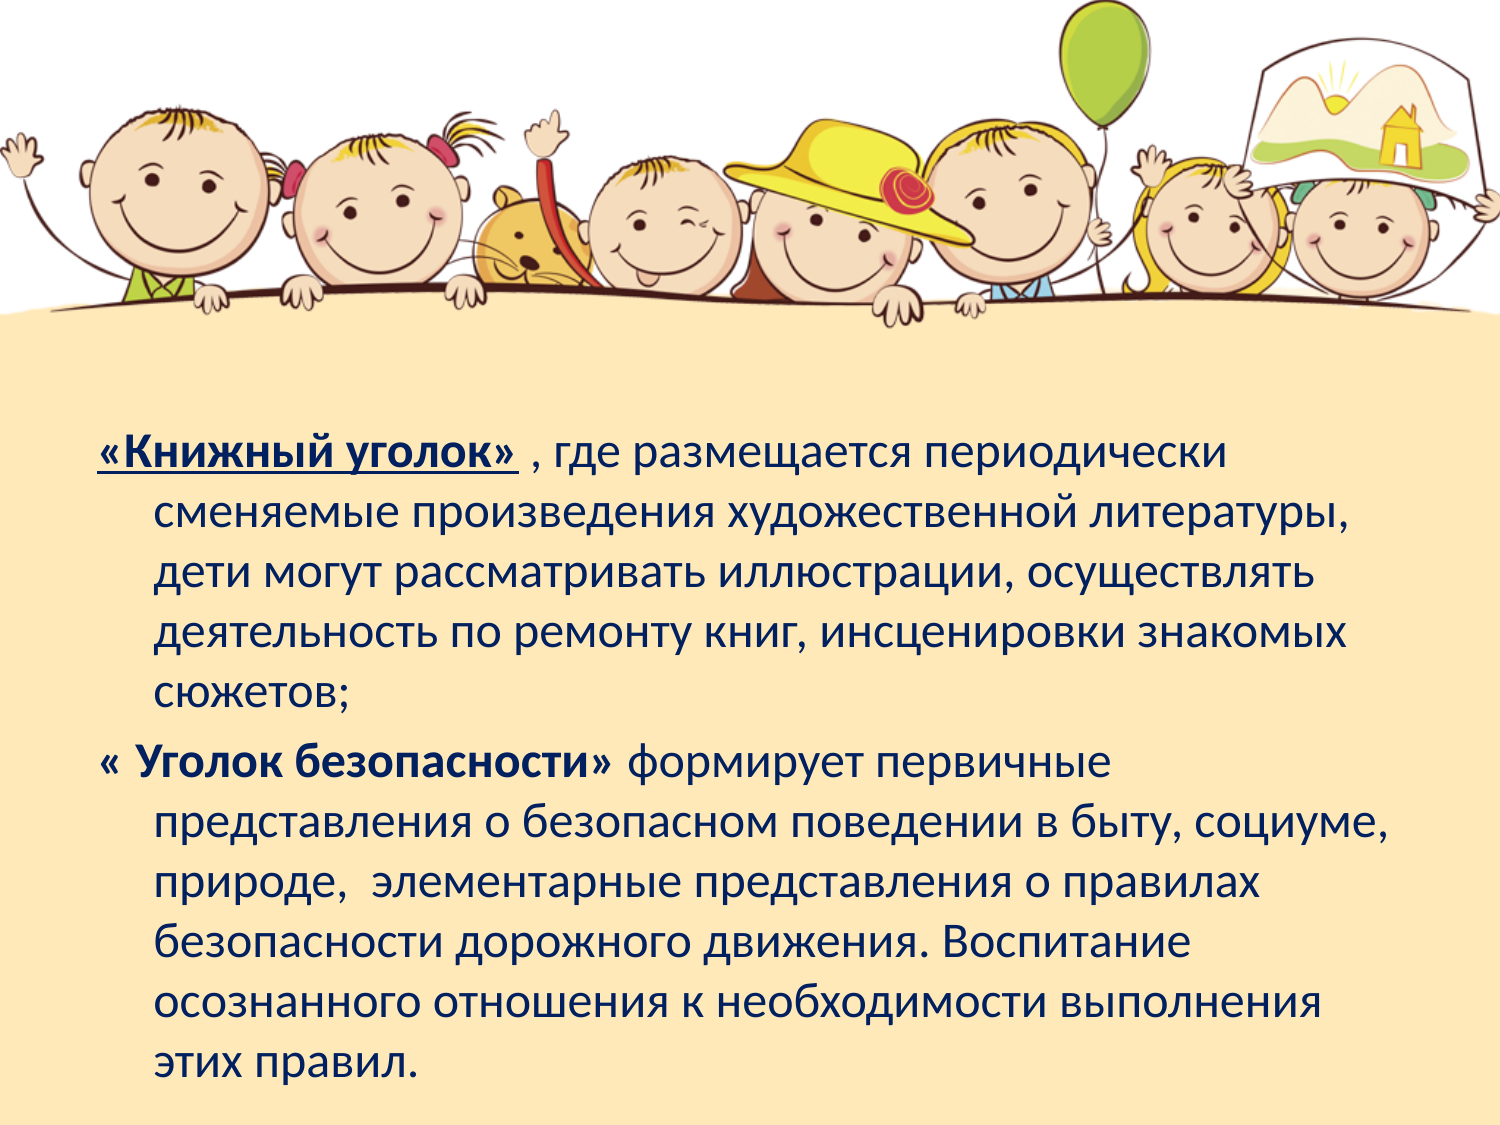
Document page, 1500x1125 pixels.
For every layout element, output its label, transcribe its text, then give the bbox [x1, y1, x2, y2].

list «Книжный уголок» , где размещается периодически сменяемые произведения художественной литературы, дети могут рассматривать иллюстрации, осуществлять деятельность по ремонту книг, инсценировки знакомых сюжетов; « Уголок безопасности» формирует первичные представления о безопасном поведении в быту, социуме, природе, элементарные представления о правилах безопасности дорожного движения. Воспитание осознанного отношения к необходимости выполнения этих правил. [81, 409, 1433, 1064]
picture [0, 0, 1500, 1125]
